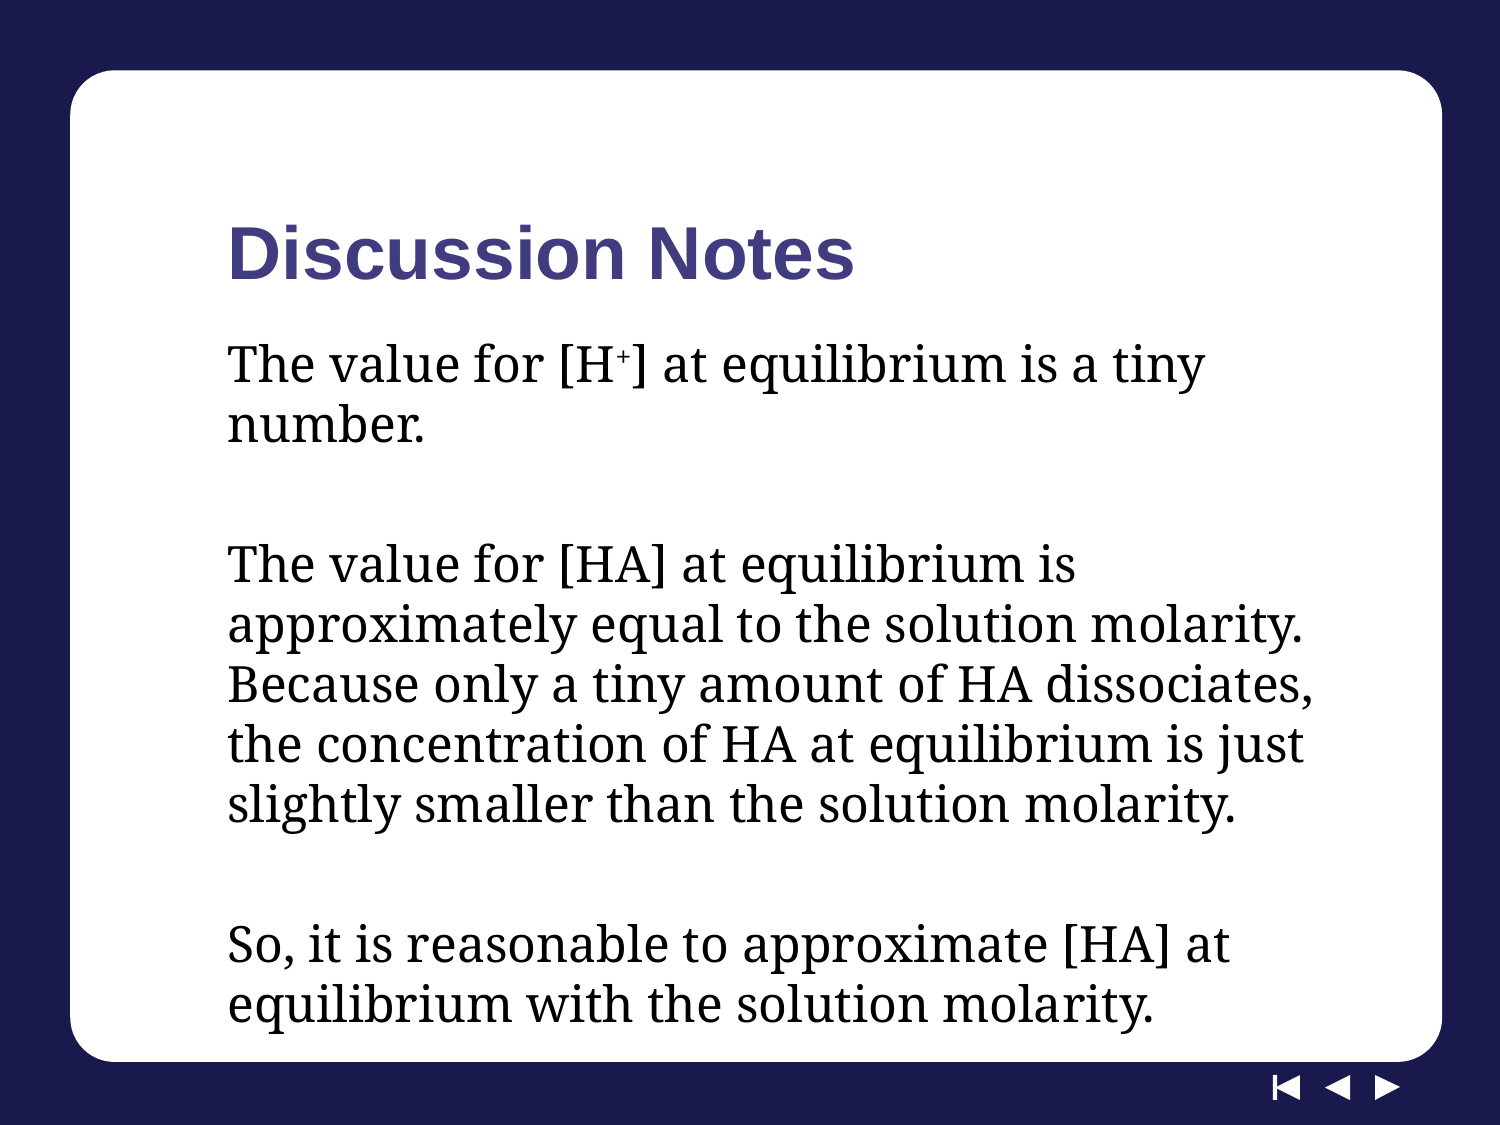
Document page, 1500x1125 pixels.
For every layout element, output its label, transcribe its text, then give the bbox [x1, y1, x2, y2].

title Discussion Notes [212, 174, 1425, 325]
list The value for [H+] at equilibrium is a tiny number. The value for [HA] at equilibrium is approximately equal to the solution molarity. Because only a tiny amount of HA dissociates, the concentration of HA at equilibrium is just slightly smaller than the solution molarity. So, it is reasonable to approximate [HA] at equilibrium with the solution molarity. [212, 324, 1388, 1013]
